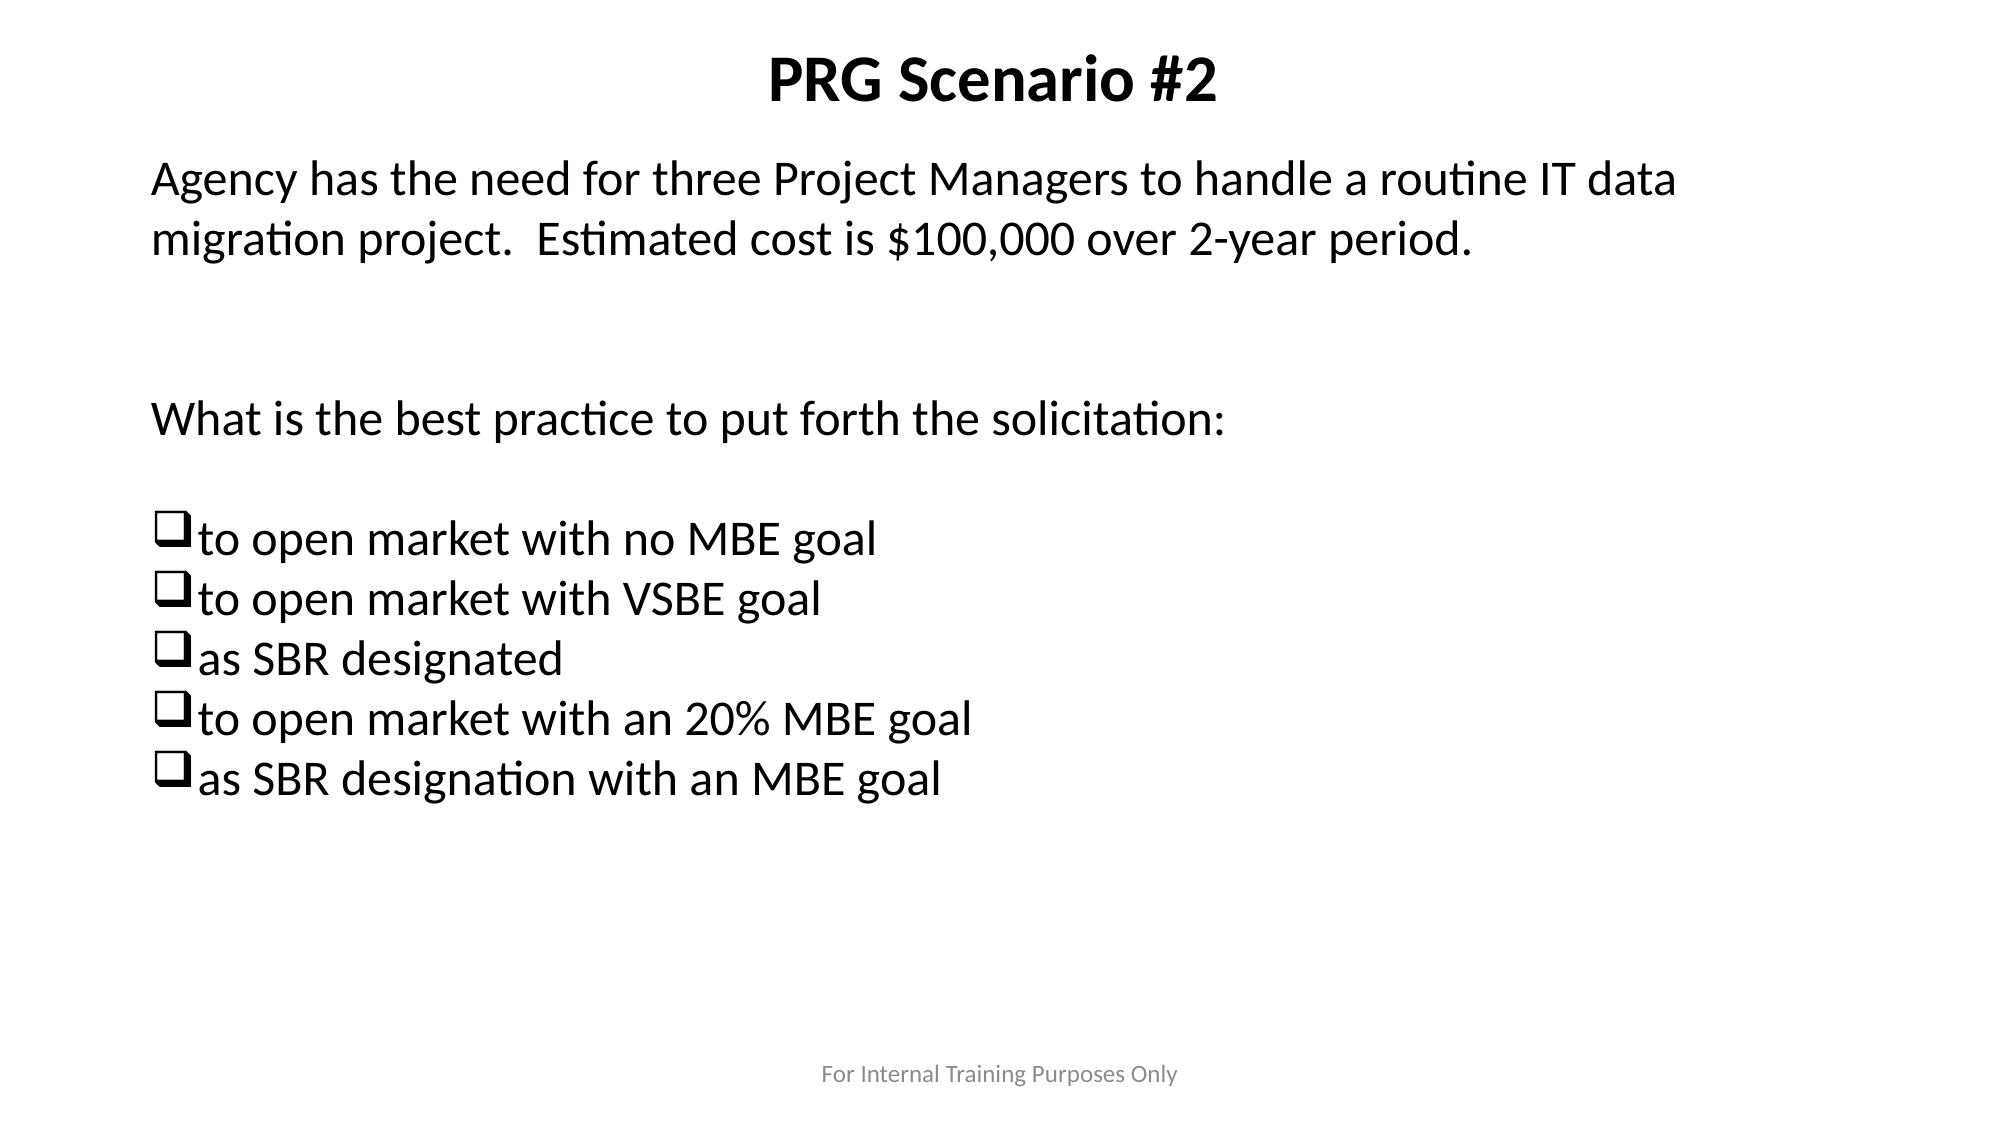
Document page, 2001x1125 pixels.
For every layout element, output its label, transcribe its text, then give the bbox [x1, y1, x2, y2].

text_box PRG Scenario #2 [320, 27, 1666, 123]
text_box Agency has the need for three Project Managers to handle a routine IT data migration project. Estimated cost is $100,000 over 2-year period. What is the best practice to put forth the solicitation: to open market with no MBE goal to open market with VSBE goal as SBR designated to open market with an 20% MBE goal as SBR designation with an MBE goal [136, 137, 1851, 873]
text_box For Internal Training Purposes Only [662, 1042, 1338, 1103]
